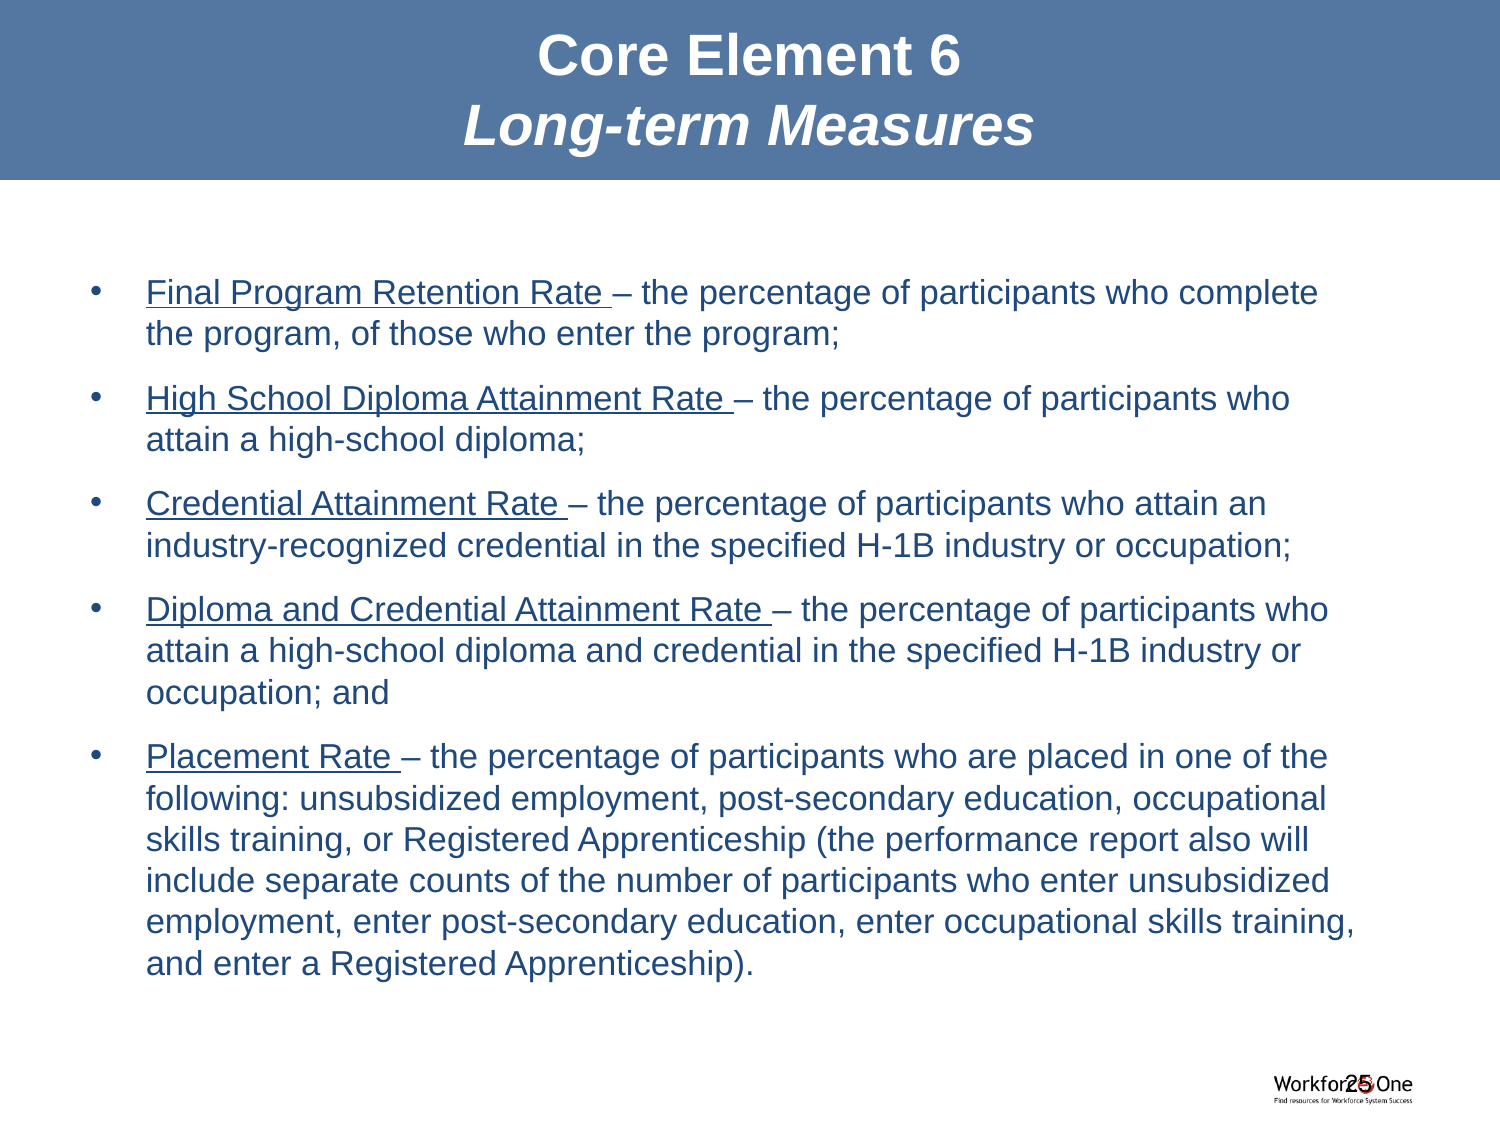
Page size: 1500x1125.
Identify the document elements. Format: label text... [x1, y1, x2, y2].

picture [1262, 1049, 1424, 1125]
title Core Element 6 Long-term Measures [0, 0, 1500, 175]
slide_number 25 [1037, 1052, 1388, 1113]
list Final Program Retention Rate – the percentage of participants who complete the program, of those who enter the program; High School Diploma Attainment Rate – the percentage of participants who attain a high-school diploma; Credential Attainment Rate – the percentage of participants who attain an industry-recognized credential in the specified H-1B industry or occupation; Diploma and Credential Attainment Rate – the percentage of participants who attain a high-school diploma and credential in the specified H-1B industry or occupation; and Placement Rate – the percentage of participants who are placed in one of the following: unsubsidized employment, post-secondary education, occupational skills training, or Registered Apprenticeship (the performance report also will include separate counts of the number of participants who enter unsubsidized employment, enter post-secondary education, enter occupational skills training, and enter a Registered Apprenticeship). [75, 262, 1375, 1005]
